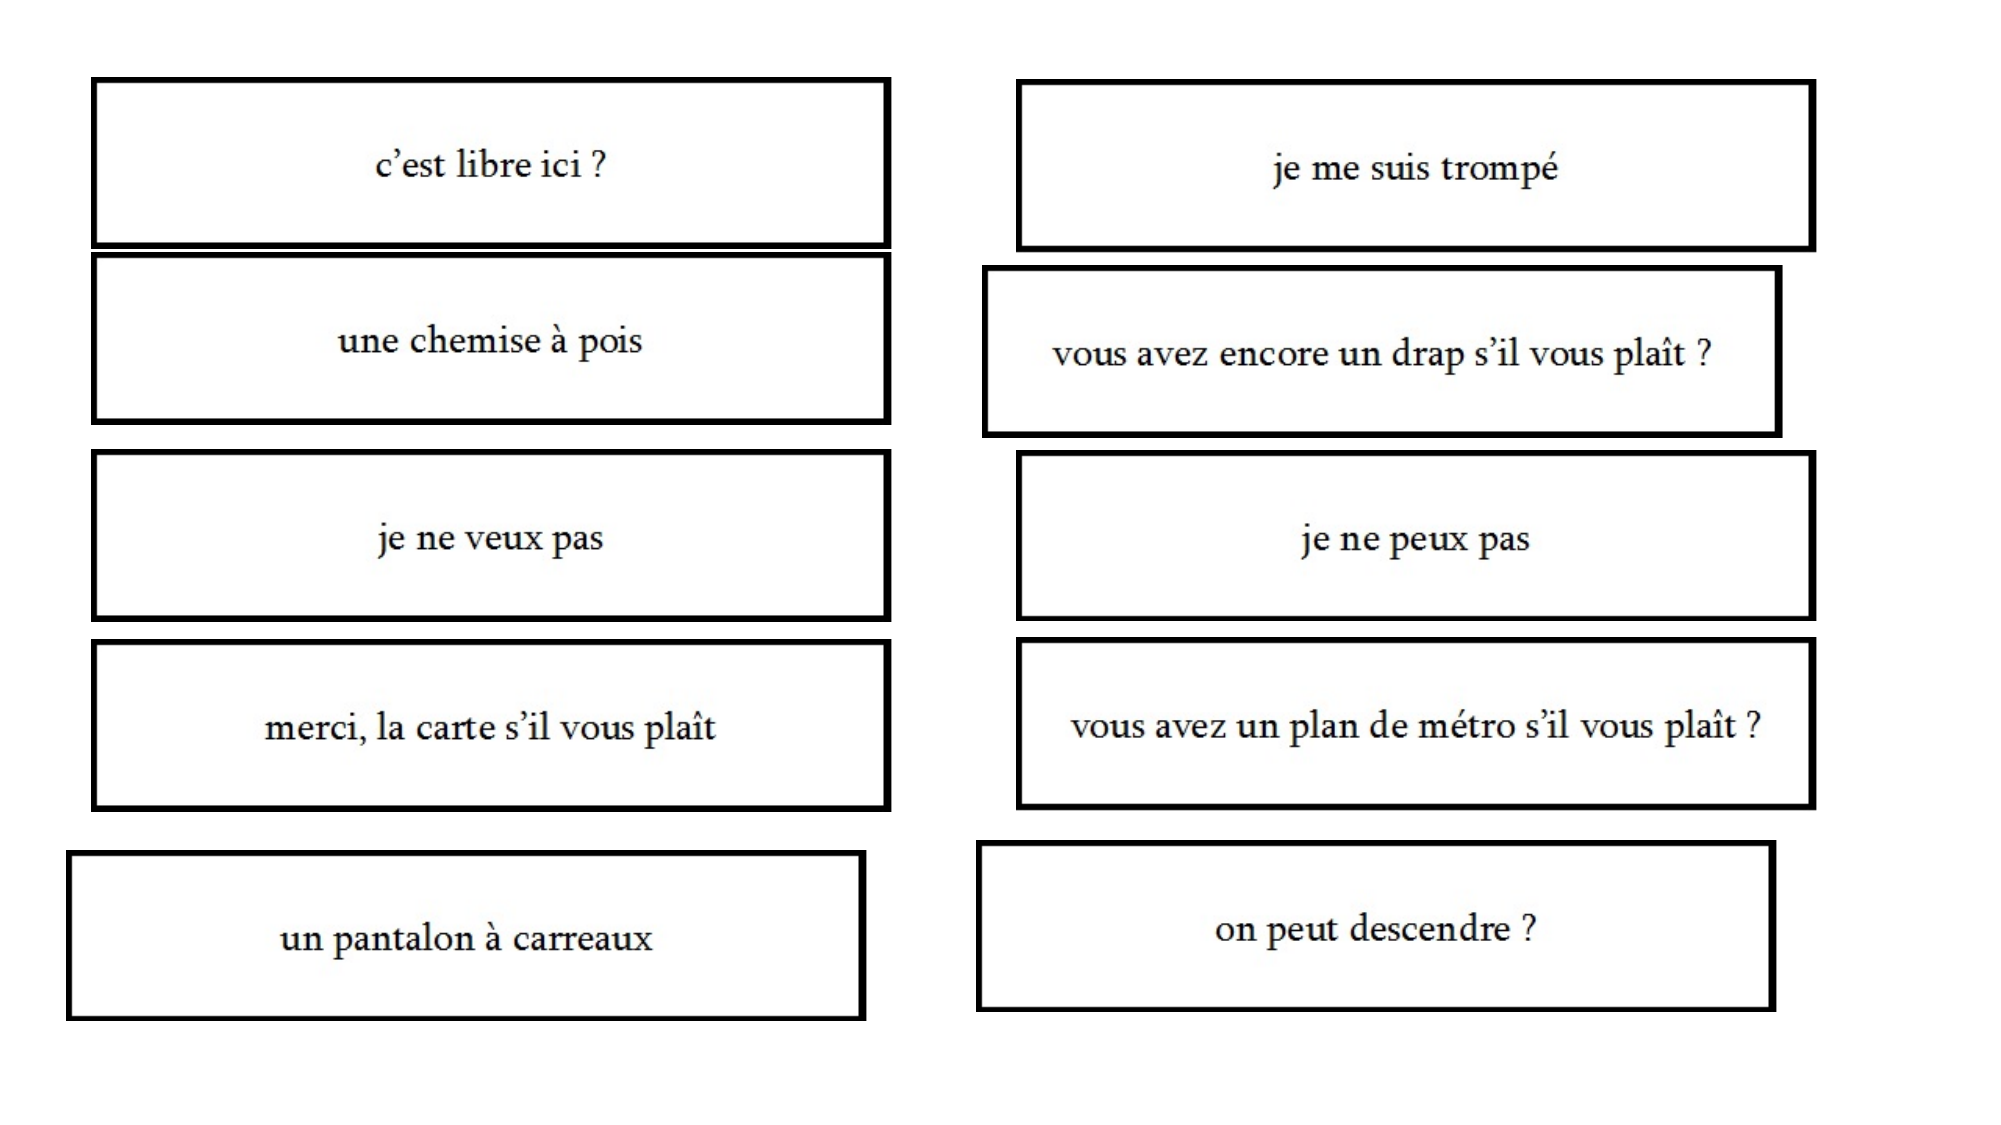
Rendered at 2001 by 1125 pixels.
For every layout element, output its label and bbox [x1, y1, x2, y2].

picture [66, 850, 876, 1021]
picture [1016, 79, 1826, 254]
picture [982, 265, 1786, 438]
picture [1016, 450, 1826, 621]
picture [91, 639, 901, 812]
picture [91, 252, 901, 425]
picture [1016, 637, 1826, 812]
picture [976, 840, 1786, 1012]
picture [91, 77, 901, 249]
picture [91, 449, 901, 622]
